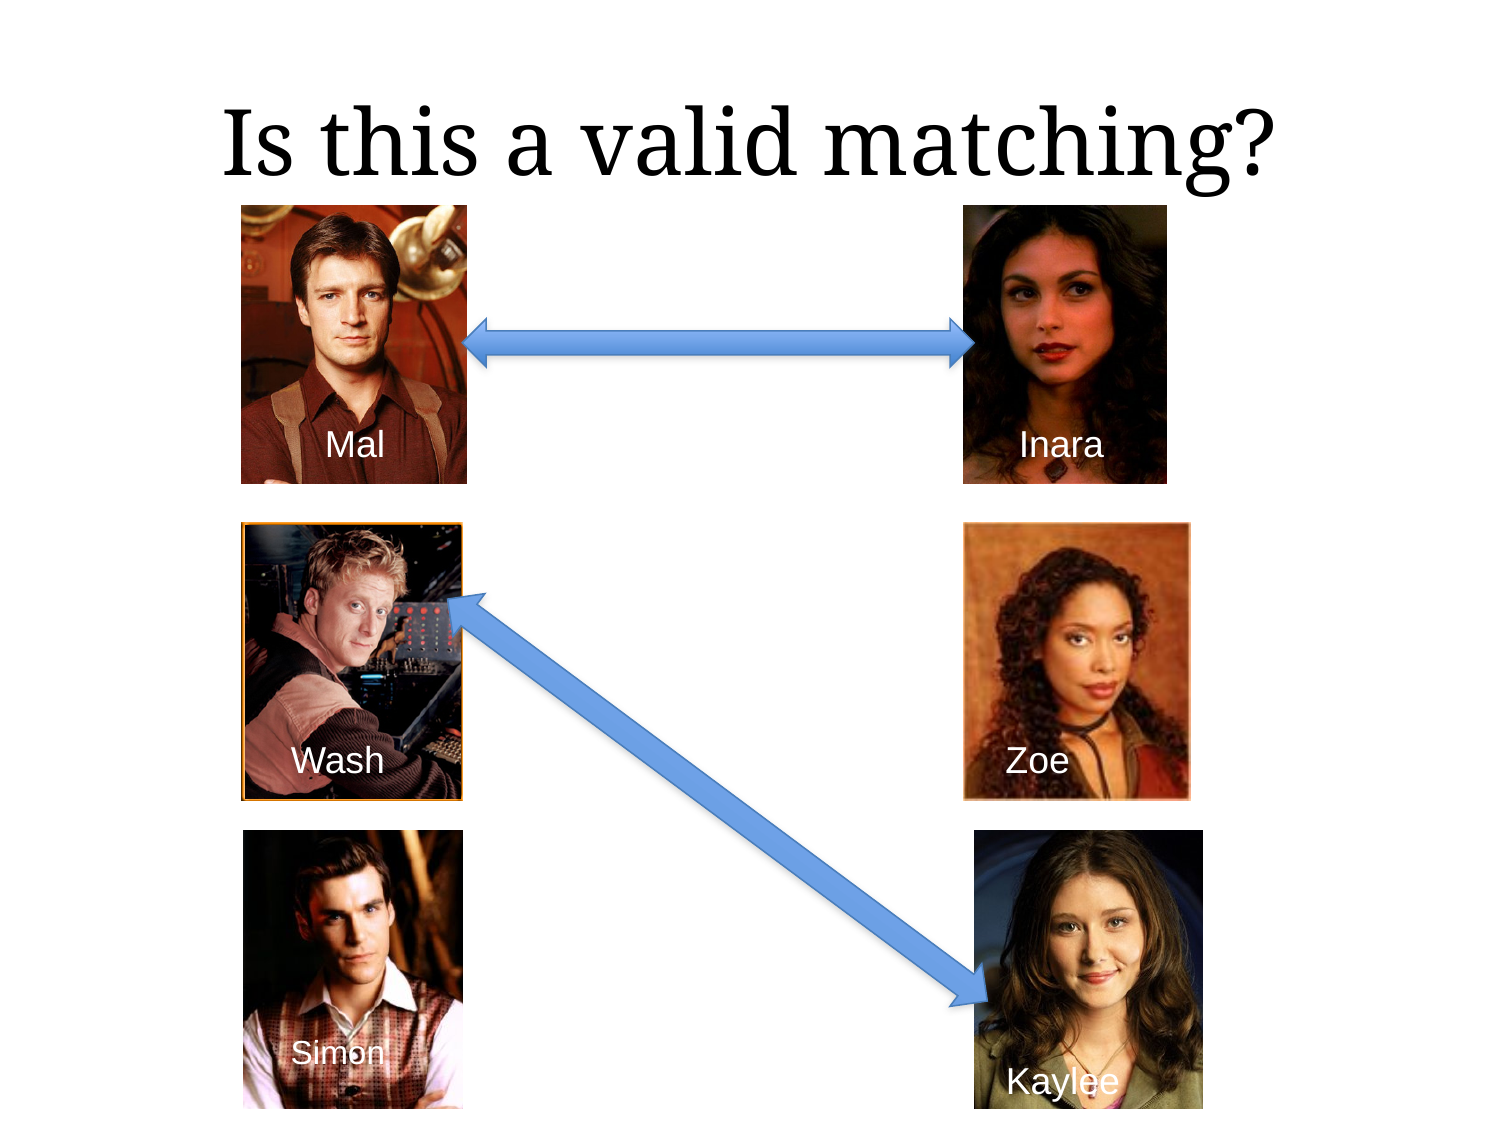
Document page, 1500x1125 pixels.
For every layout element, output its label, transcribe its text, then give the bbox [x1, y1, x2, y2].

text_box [241, 205, 1204, 1111]
title Is this a valid matching? [75, 45, 1425, 233]
